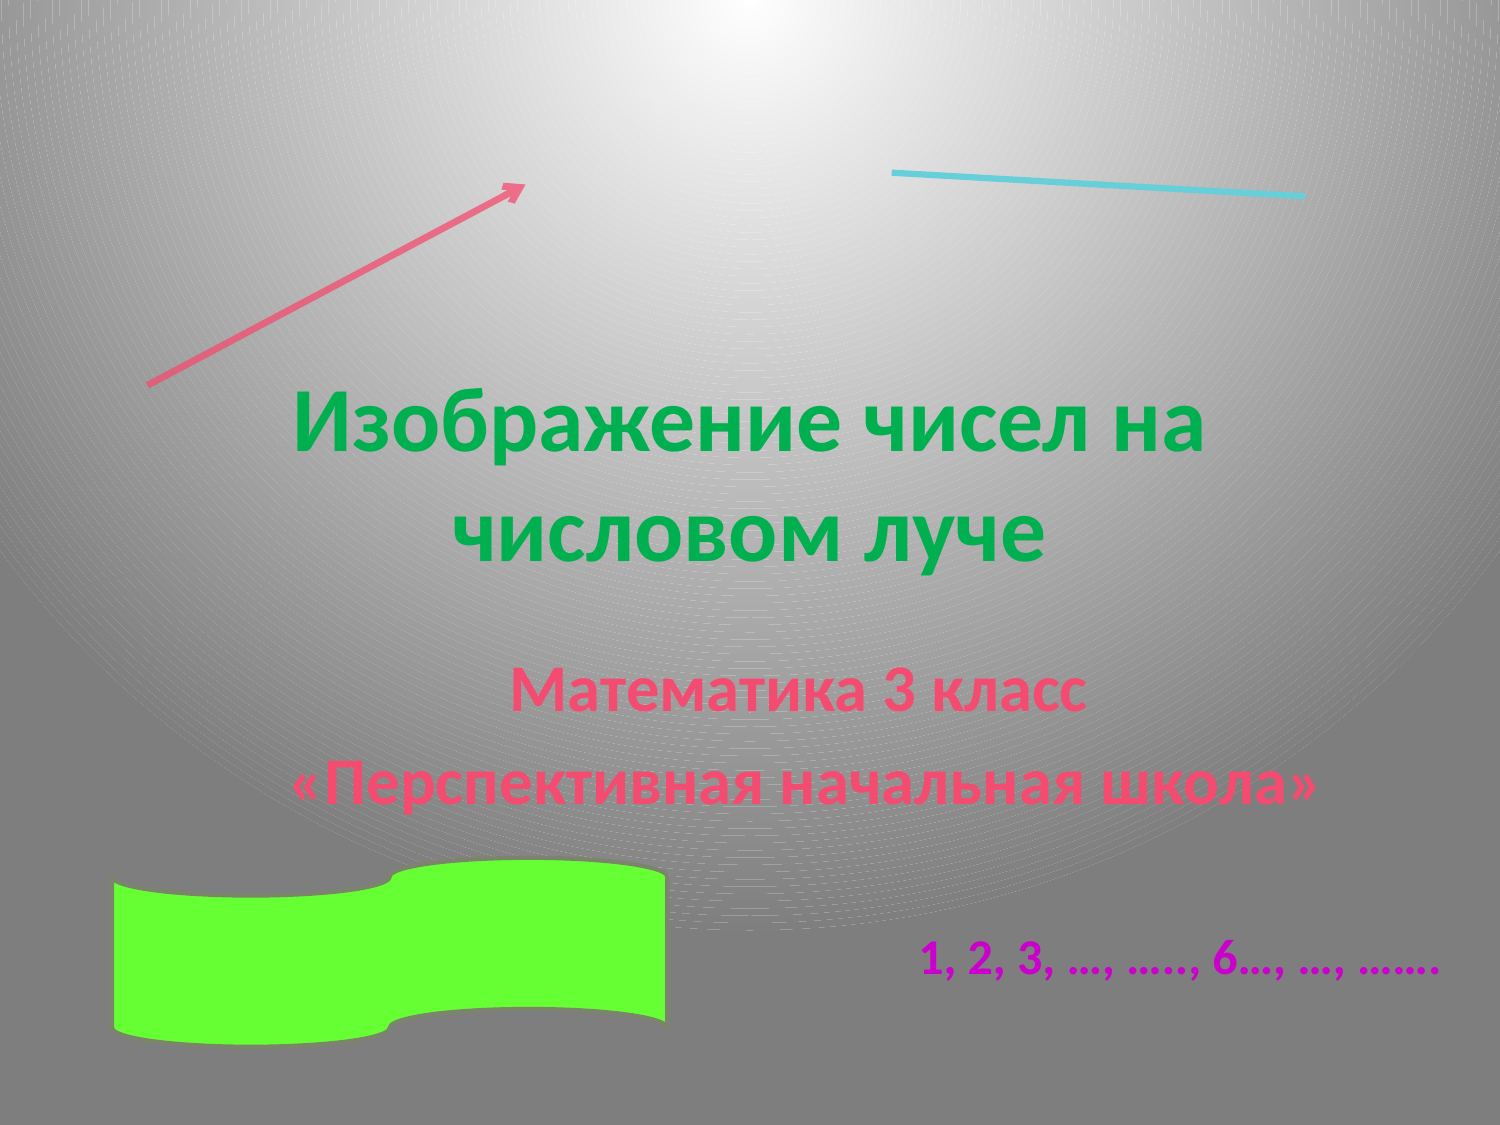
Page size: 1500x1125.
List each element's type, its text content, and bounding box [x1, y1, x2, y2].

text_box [891, 172, 1306, 197]
text_box 1, 2, 3, …, ….., 6…, …, ……. [903, 916, 1459, 992]
text_box [110, 855, 670, 1049]
subtitle Математика 3 класс «Перспективная начальная школа» [225, 637, 1388, 925]
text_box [147, 184, 526, 386]
title Изображение чисел на числовом луче [112, 349, 1388, 591]
